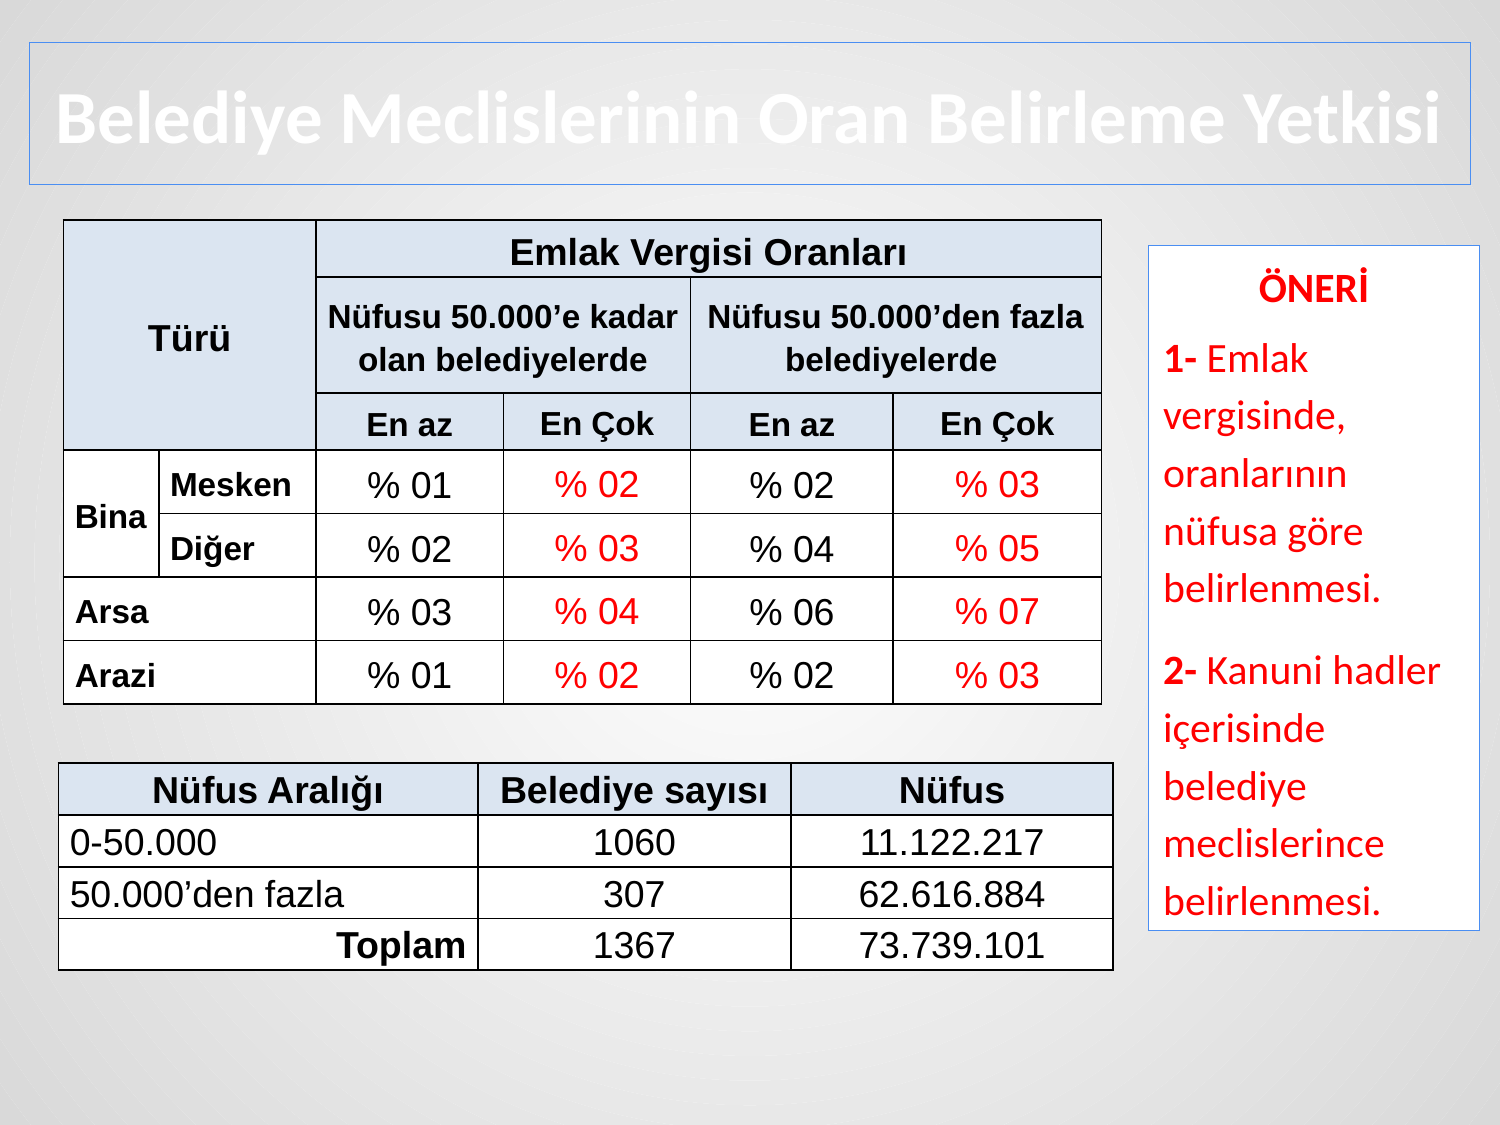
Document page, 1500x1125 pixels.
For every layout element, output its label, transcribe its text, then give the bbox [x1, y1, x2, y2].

table_cell Toplam [59, 919, 477, 969]
table_cell En Çok [894, 394, 1101, 449]
table_cell % 03 [504, 514, 690, 576]
table_cell Arsa [64, 578, 315, 640]
table_cell % 04 [504, 578, 690, 640]
table_cell En Çok [504, 394, 690, 449]
table_cell % 05 [894, 514, 1101, 576]
table_cell 11.122.217 [792, 816, 1112, 866]
table_cell Bina [64, 451, 158, 576]
table_cell Mesken [160, 451, 315, 513]
table_cell % 06 [691, 578, 892, 640]
table_cell 0-50.000 [59, 816, 477, 866]
table_header Emlak Vergisi Oranları [317, 221, 1101, 276]
table_cell % 02 [691, 451, 892, 513]
table_header Türü [64, 221, 315, 449]
table_cell Arazi [64, 641, 315, 703]
table_cell % 02 [691, 641, 892, 703]
text_box ÖNERİ 1- Emlak vergisinde, oranlarının nüfusa göre belirlenmesi. 2- Kanuni hadler içerisinde belediye meclislerince belirlenmesi. [1148, 245, 1480, 931]
table_cell Nüfusu 50.000’den fazla belediyelerde [691, 278, 1101, 392]
table_cell % 03 [894, 451, 1101, 513]
table_cell % 03 [317, 578, 503, 640]
table_cell % 01 [317, 641, 503, 703]
table_cell % 01 [317, 451, 503, 513]
table_header Belediye sayısı [479, 764, 790, 814]
table_header Nüfus [792, 764, 1112, 814]
table_cell 73.739.101 [792, 919, 1112, 969]
title Belediye Meclislerinin Oran Belirleme Yetkisi [29, 42, 1471, 185]
table_cell 1367 [479, 919, 790, 969]
table_cell 50.000’den fazla [59, 868, 477, 918]
table_cell Nüfusu 50.000’e kadar olan belediyelerde [317, 278, 690, 392]
table_cell % 07 [894, 578, 1101, 640]
table_cell % 04 [691, 514, 892, 576]
table_header Nüfus Aralığı [59, 764, 477, 814]
table_cell 307 [479, 868, 790, 918]
table_cell En az [317, 394, 503, 449]
table_cell % 02 [504, 641, 690, 703]
table_cell 1060 [479, 816, 790, 866]
table_cell 62.616.884 [792, 868, 1112, 918]
table_cell % 02 [317, 514, 503, 576]
table_cell % 02 [504, 451, 690, 513]
table_cell En az [691, 394, 892, 449]
table_cell % 03 [894, 641, 1101, 703]
table_cell Diğer [160, 514, 315, 576]
